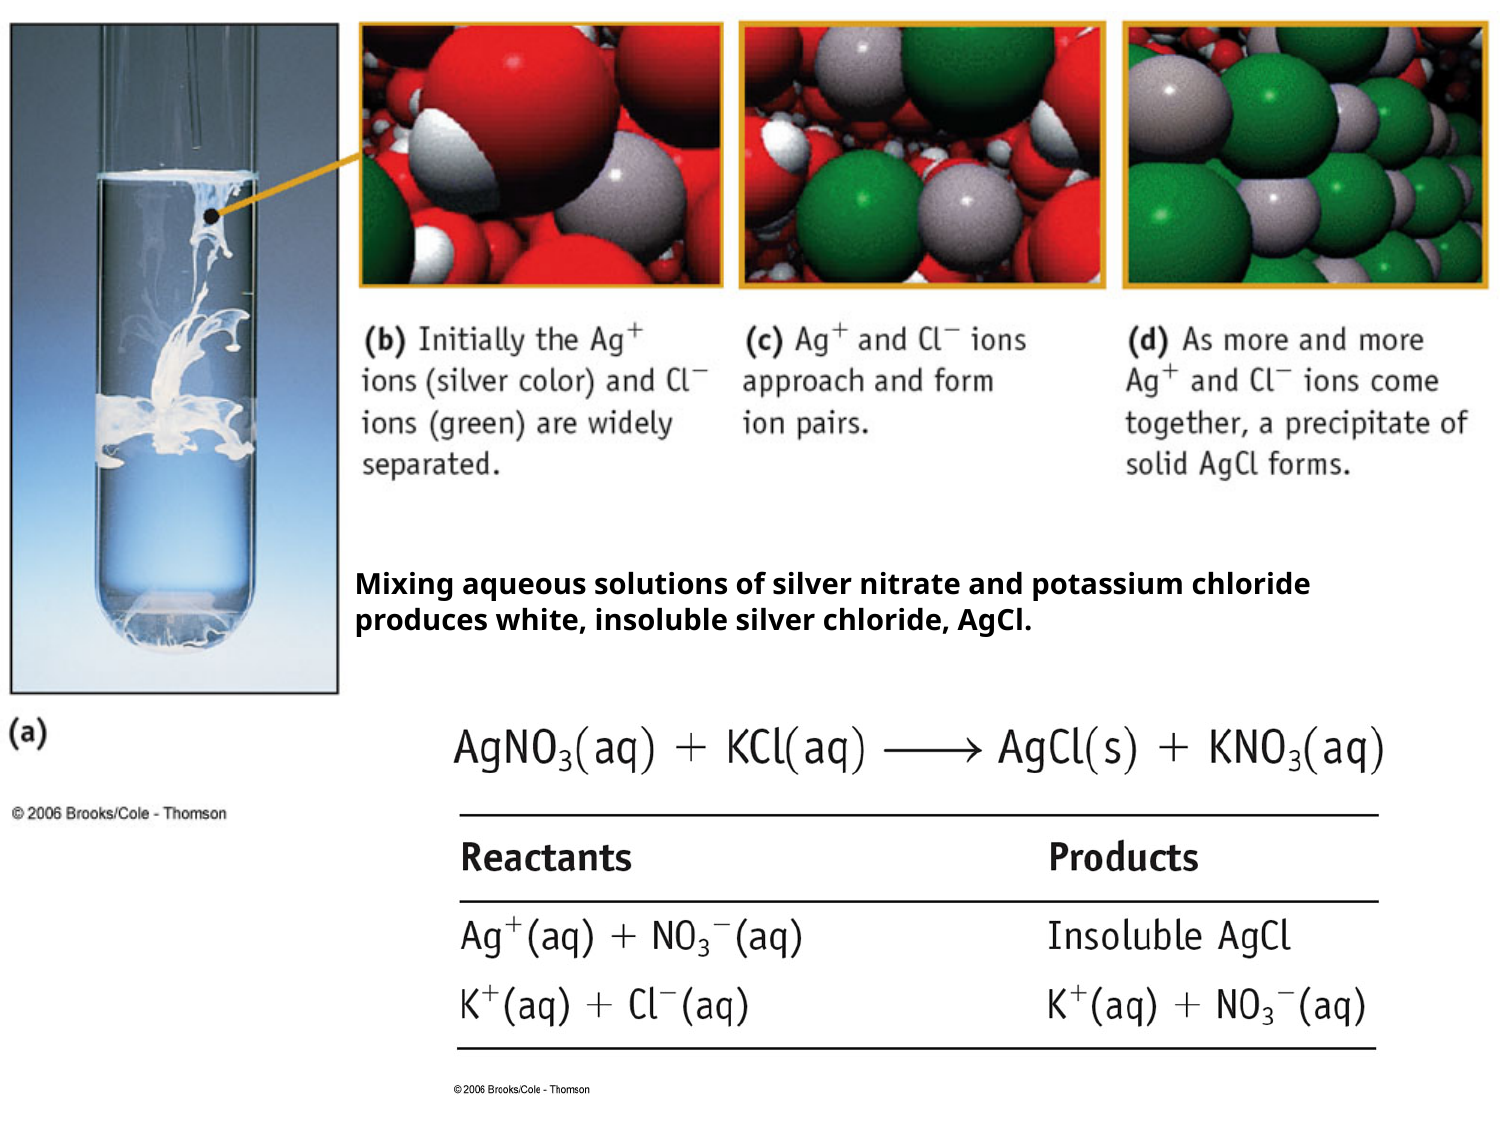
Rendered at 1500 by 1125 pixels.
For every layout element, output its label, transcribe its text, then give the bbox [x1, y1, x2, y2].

text_box Mixing aqueous solutions of silver nitrate and potassium chloride produces white, insoluble silver chloride, AgCl. [339, 558, 1395, 644]
text_box [445, 714, 1395, 1101]
text_box [0, 11, 1500, 837]
